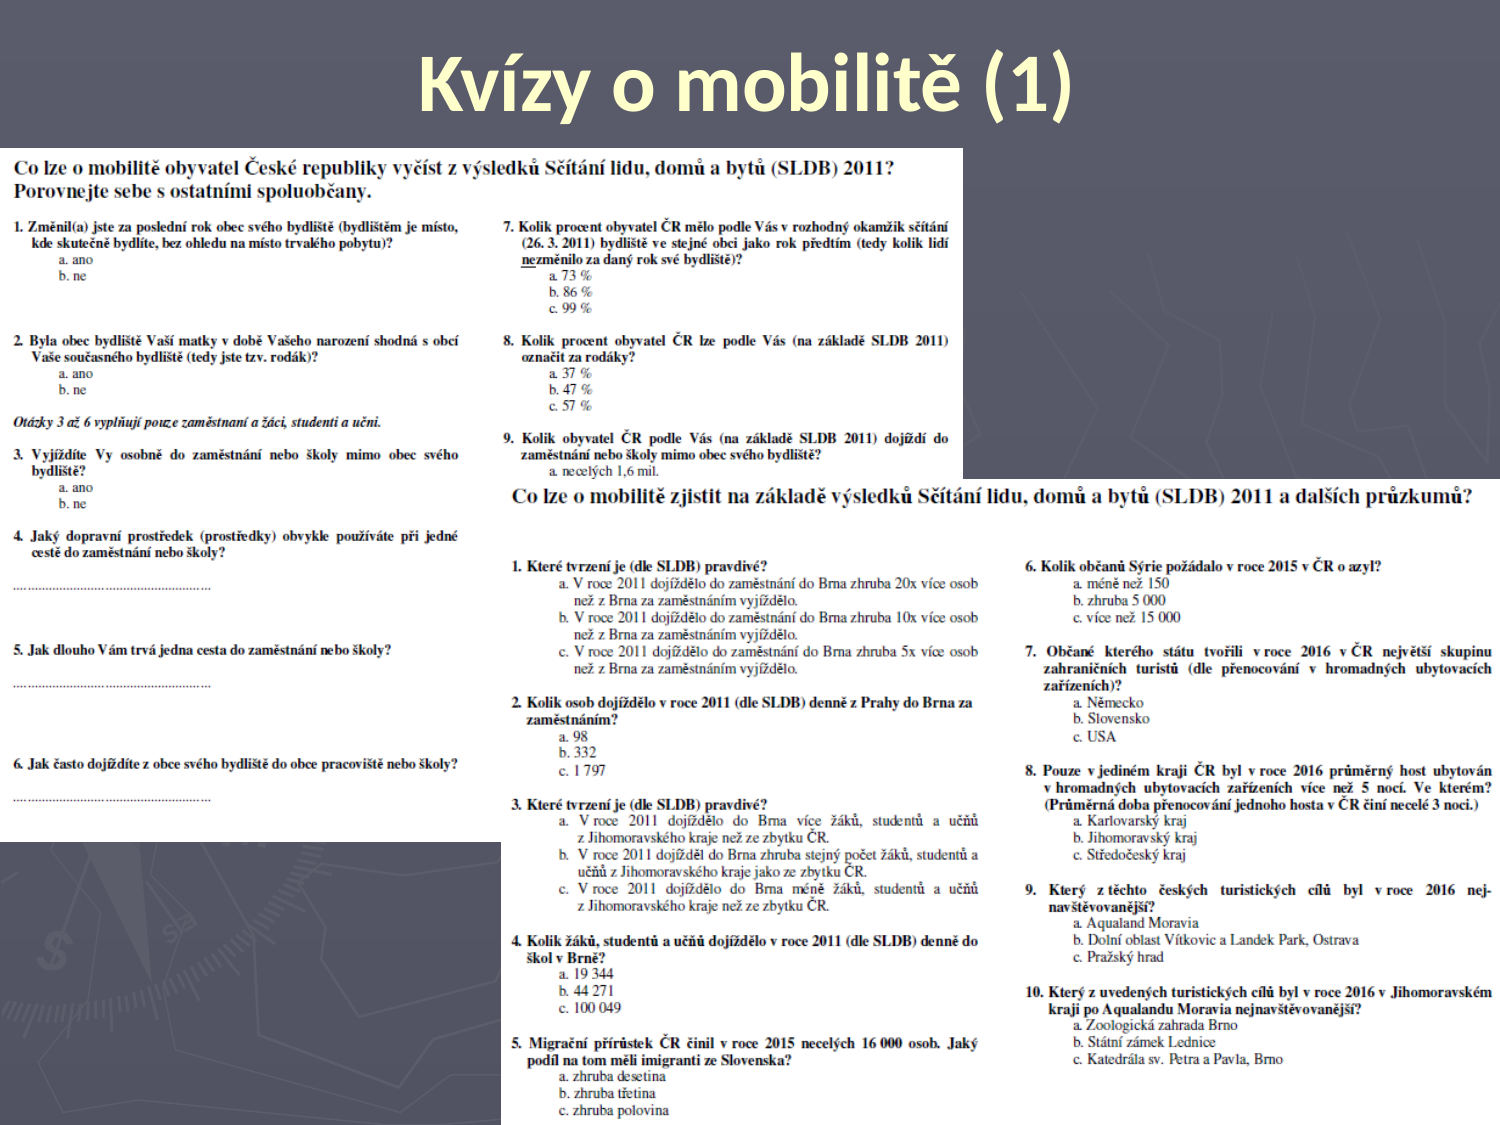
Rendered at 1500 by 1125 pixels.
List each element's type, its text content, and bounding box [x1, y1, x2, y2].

picture [0, 148, 1500, 1125]
title Kvízy o mobilitě (1) [46, 18, 1449, 138]
